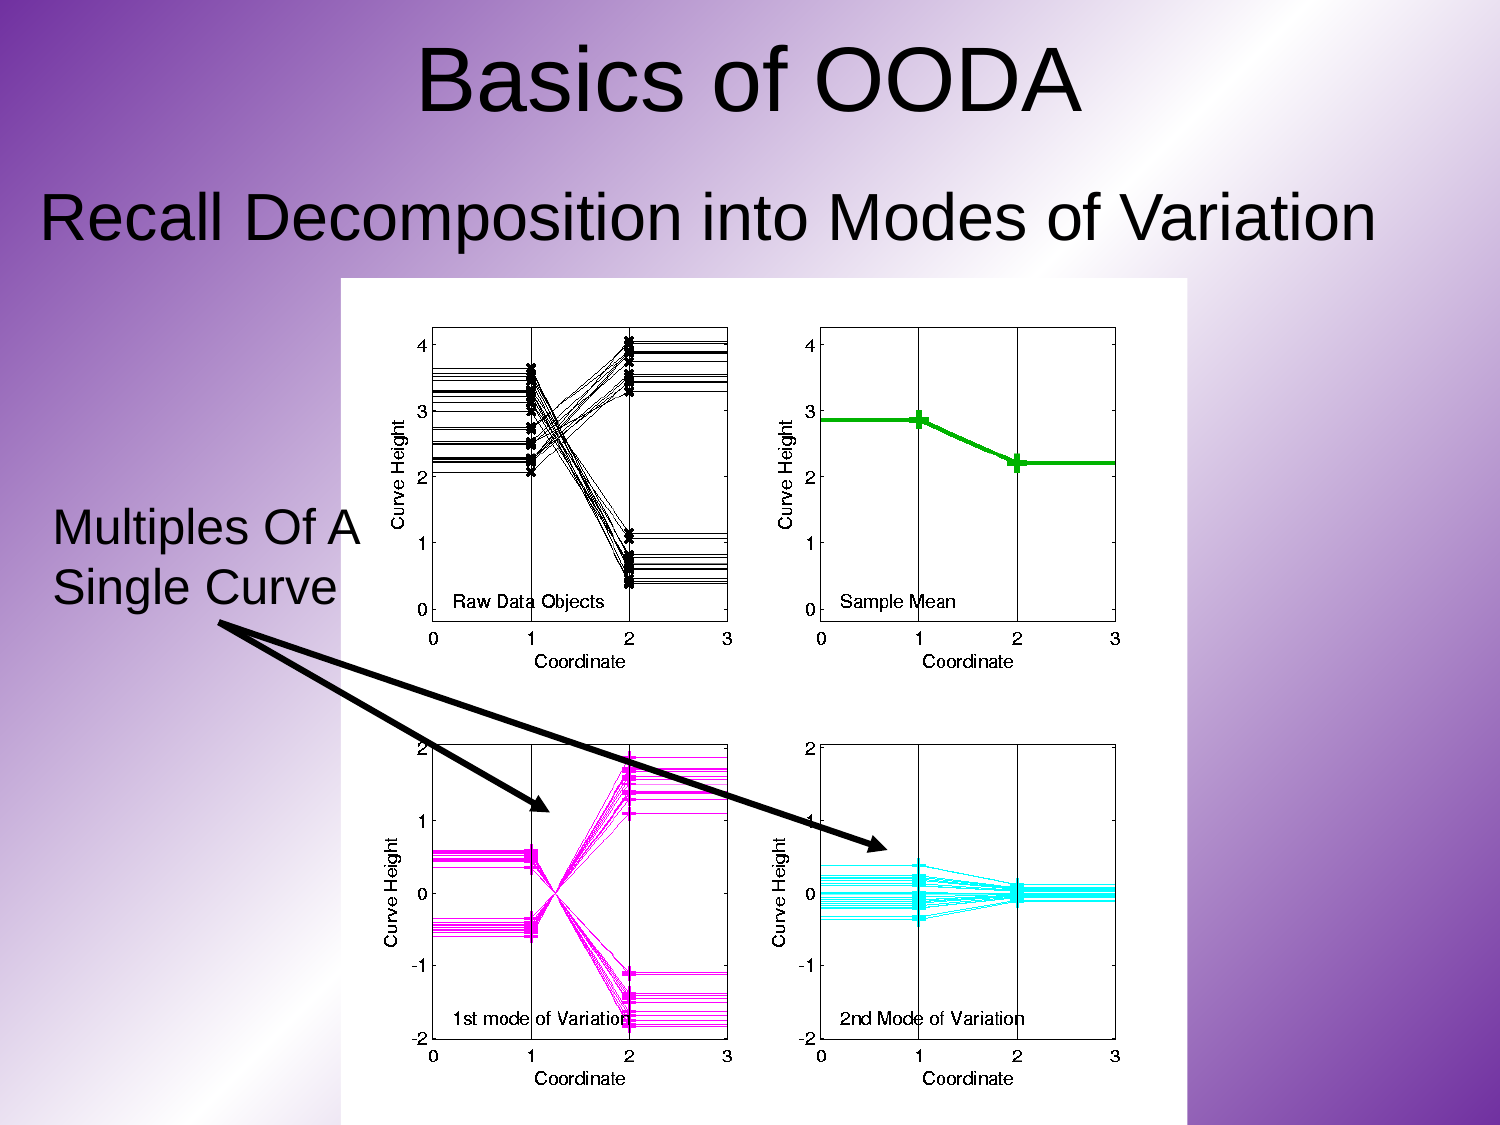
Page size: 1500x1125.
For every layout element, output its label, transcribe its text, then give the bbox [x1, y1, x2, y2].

picture [340, 278, 1188, 1125]
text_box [218, 623, 888, 851]
text_box Recall Decomposition into Modes of Variation [24, 166, 1450, 261]
text_box Multiples Of A Single Curve [37, 487, 335, 623]
title Basics of OODA [75, 0, 1425, 150]
